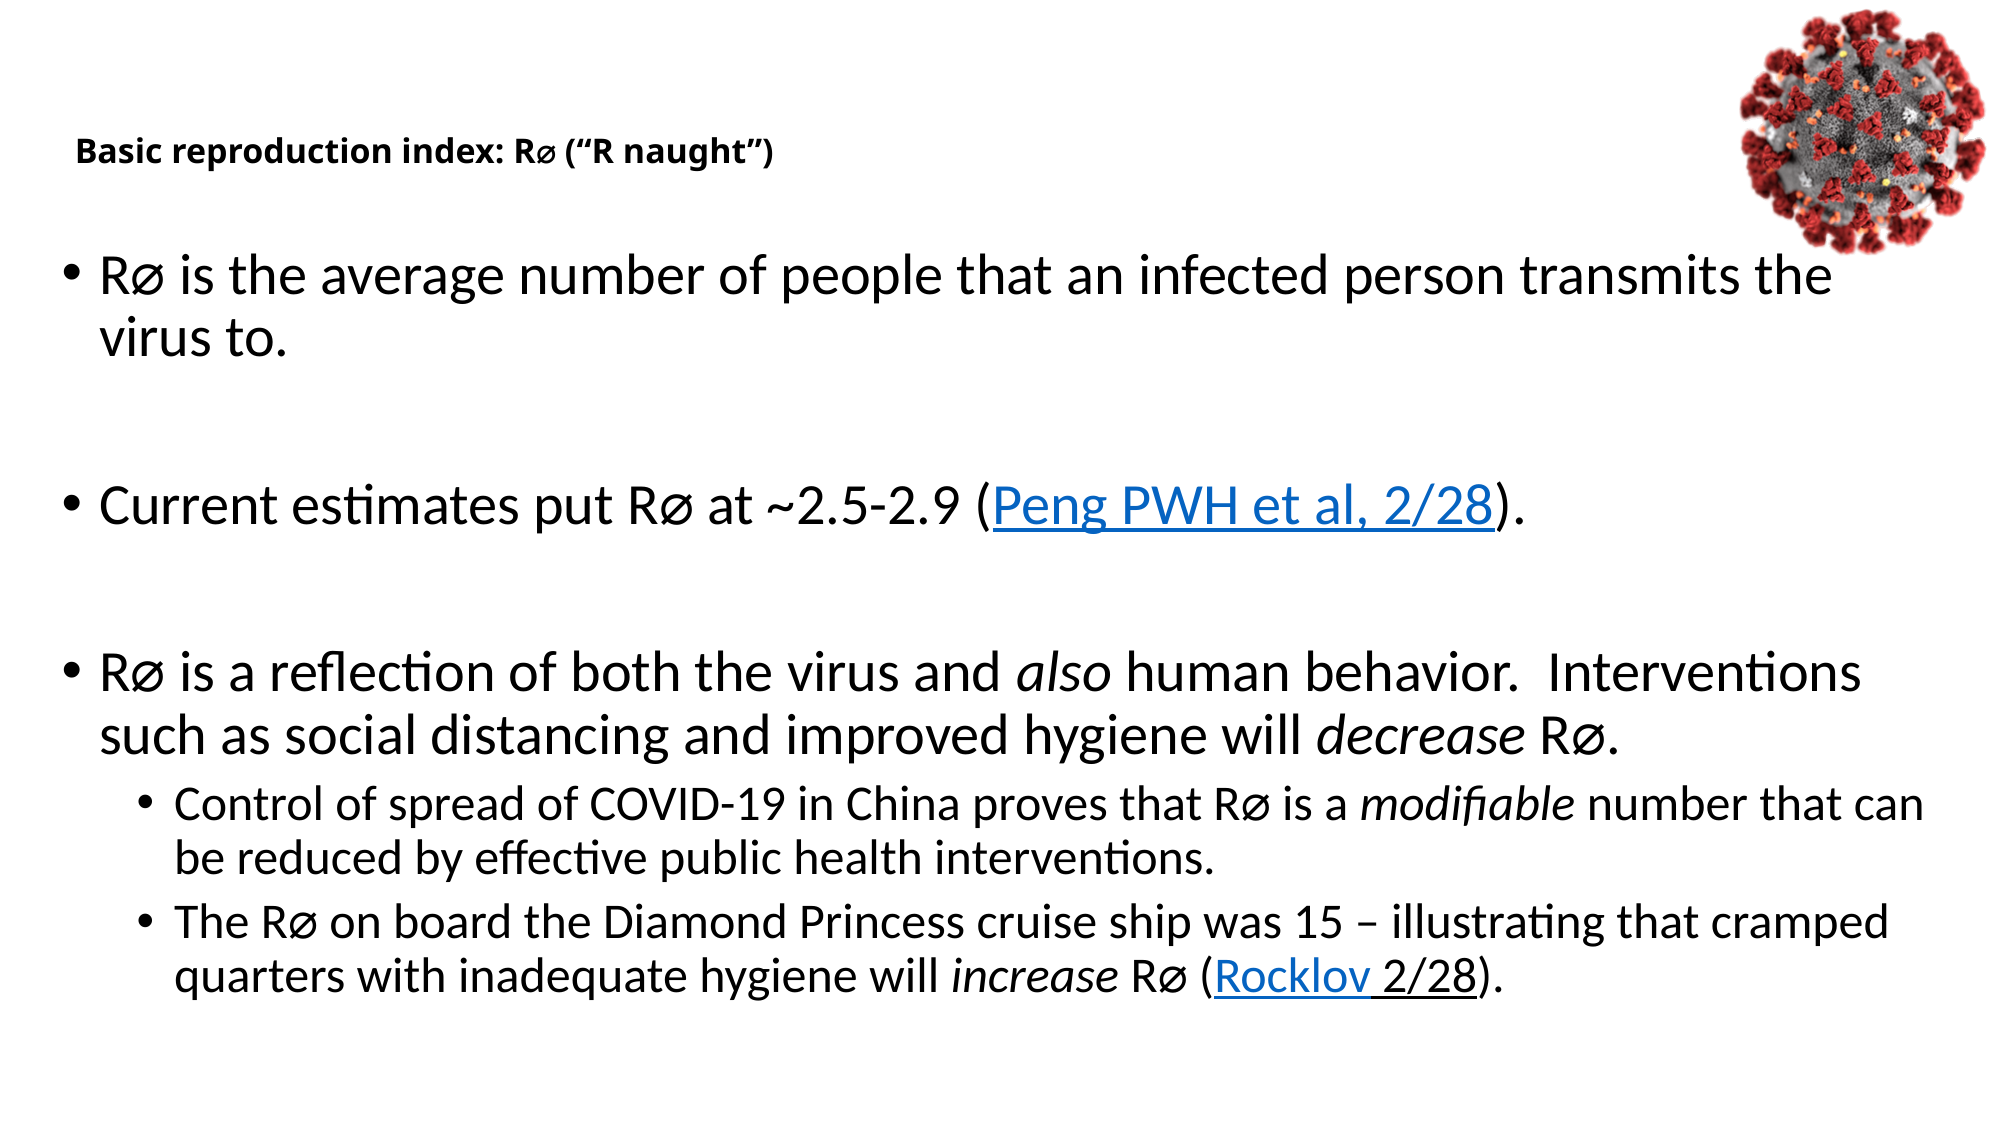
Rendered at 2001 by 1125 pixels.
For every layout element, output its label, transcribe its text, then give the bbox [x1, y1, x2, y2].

title Basic reproduction index: R⌀ (“R naught”) [59, 125, 1738, 220]
picture [1738, 8, 1987, 256]
list R⌀ is the average number of people that an infected person transmits the virus to. Current estimates put R⌀ at ~2.5-2.9 (Peng PWH et al, 2/28). R⌀ is a reflection of both the virus and also human behavior. Interventions such as social distancing and improved hygiene will decrease R⌀. Control of spread of COVID-19 in China proves that R⌀ is a modifiable number that can be reduced by effective public health interventions. The R⌀ on board the Diamond Princess cruise ship was 15 – illustrating that cramped quarters with inadequate hygiene will increase R⌀ (Rocklov 2/28). [46, 236, 1962, 1125]
